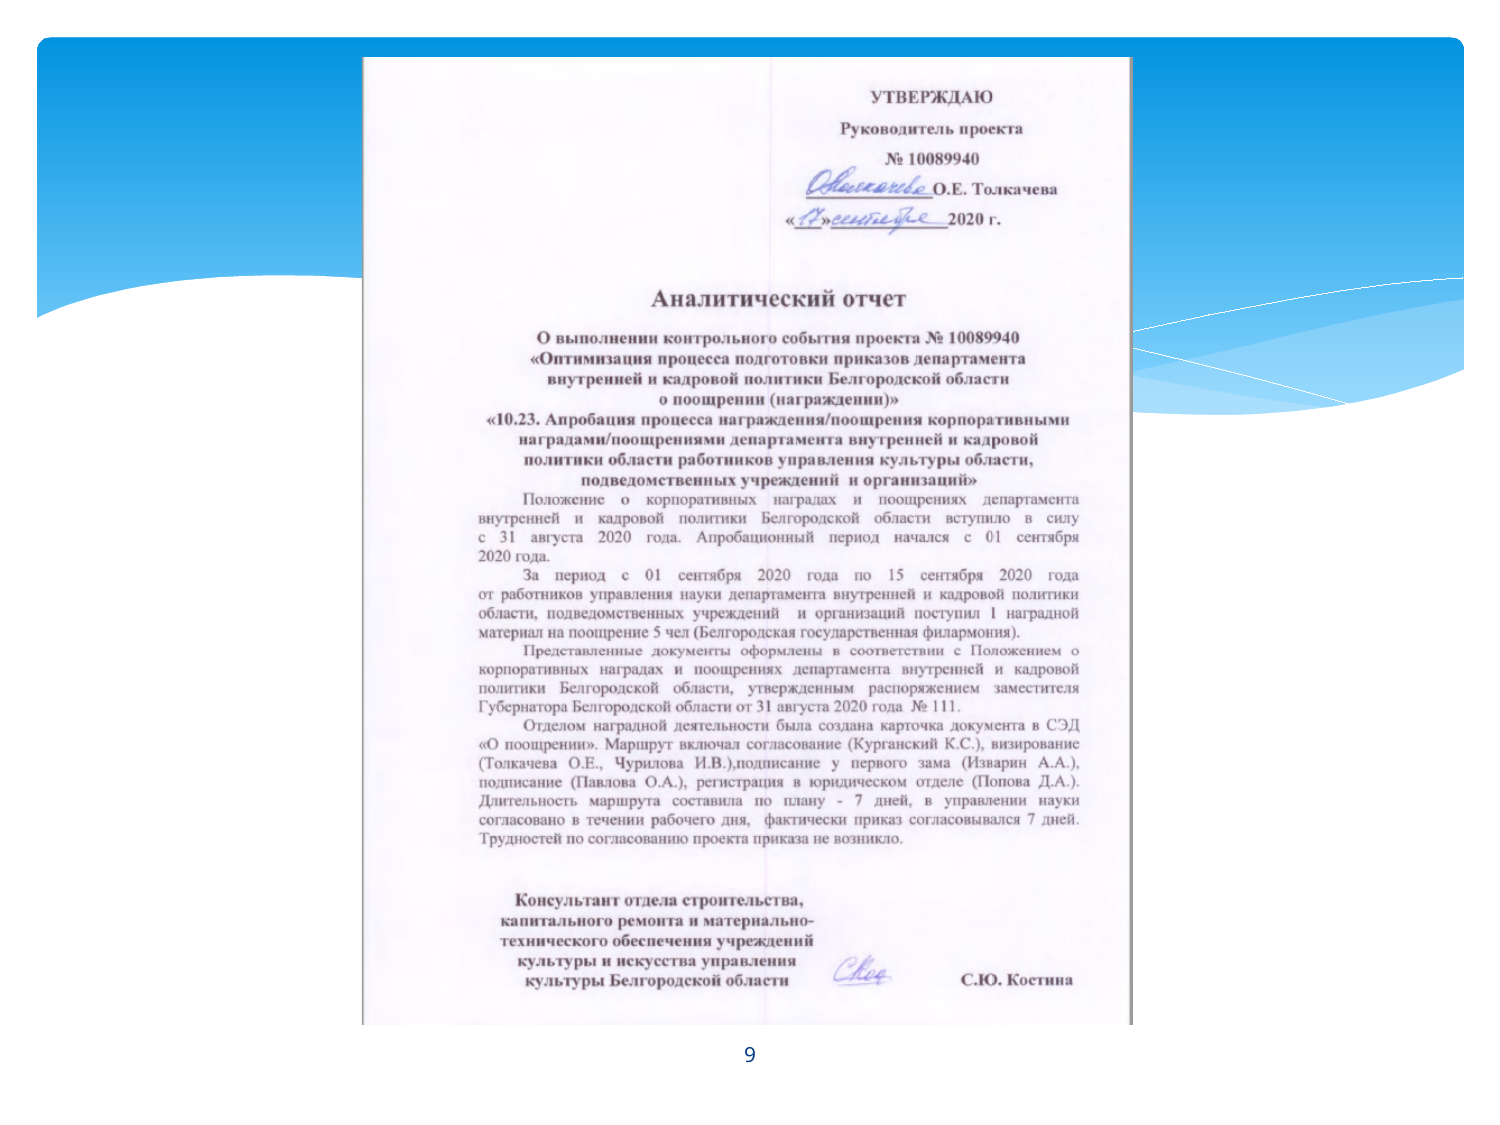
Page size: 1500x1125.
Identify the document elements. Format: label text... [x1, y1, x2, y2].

slide_number 9 [654, 1037, 846, 1086]
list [361, 57, 1134, 1026]
